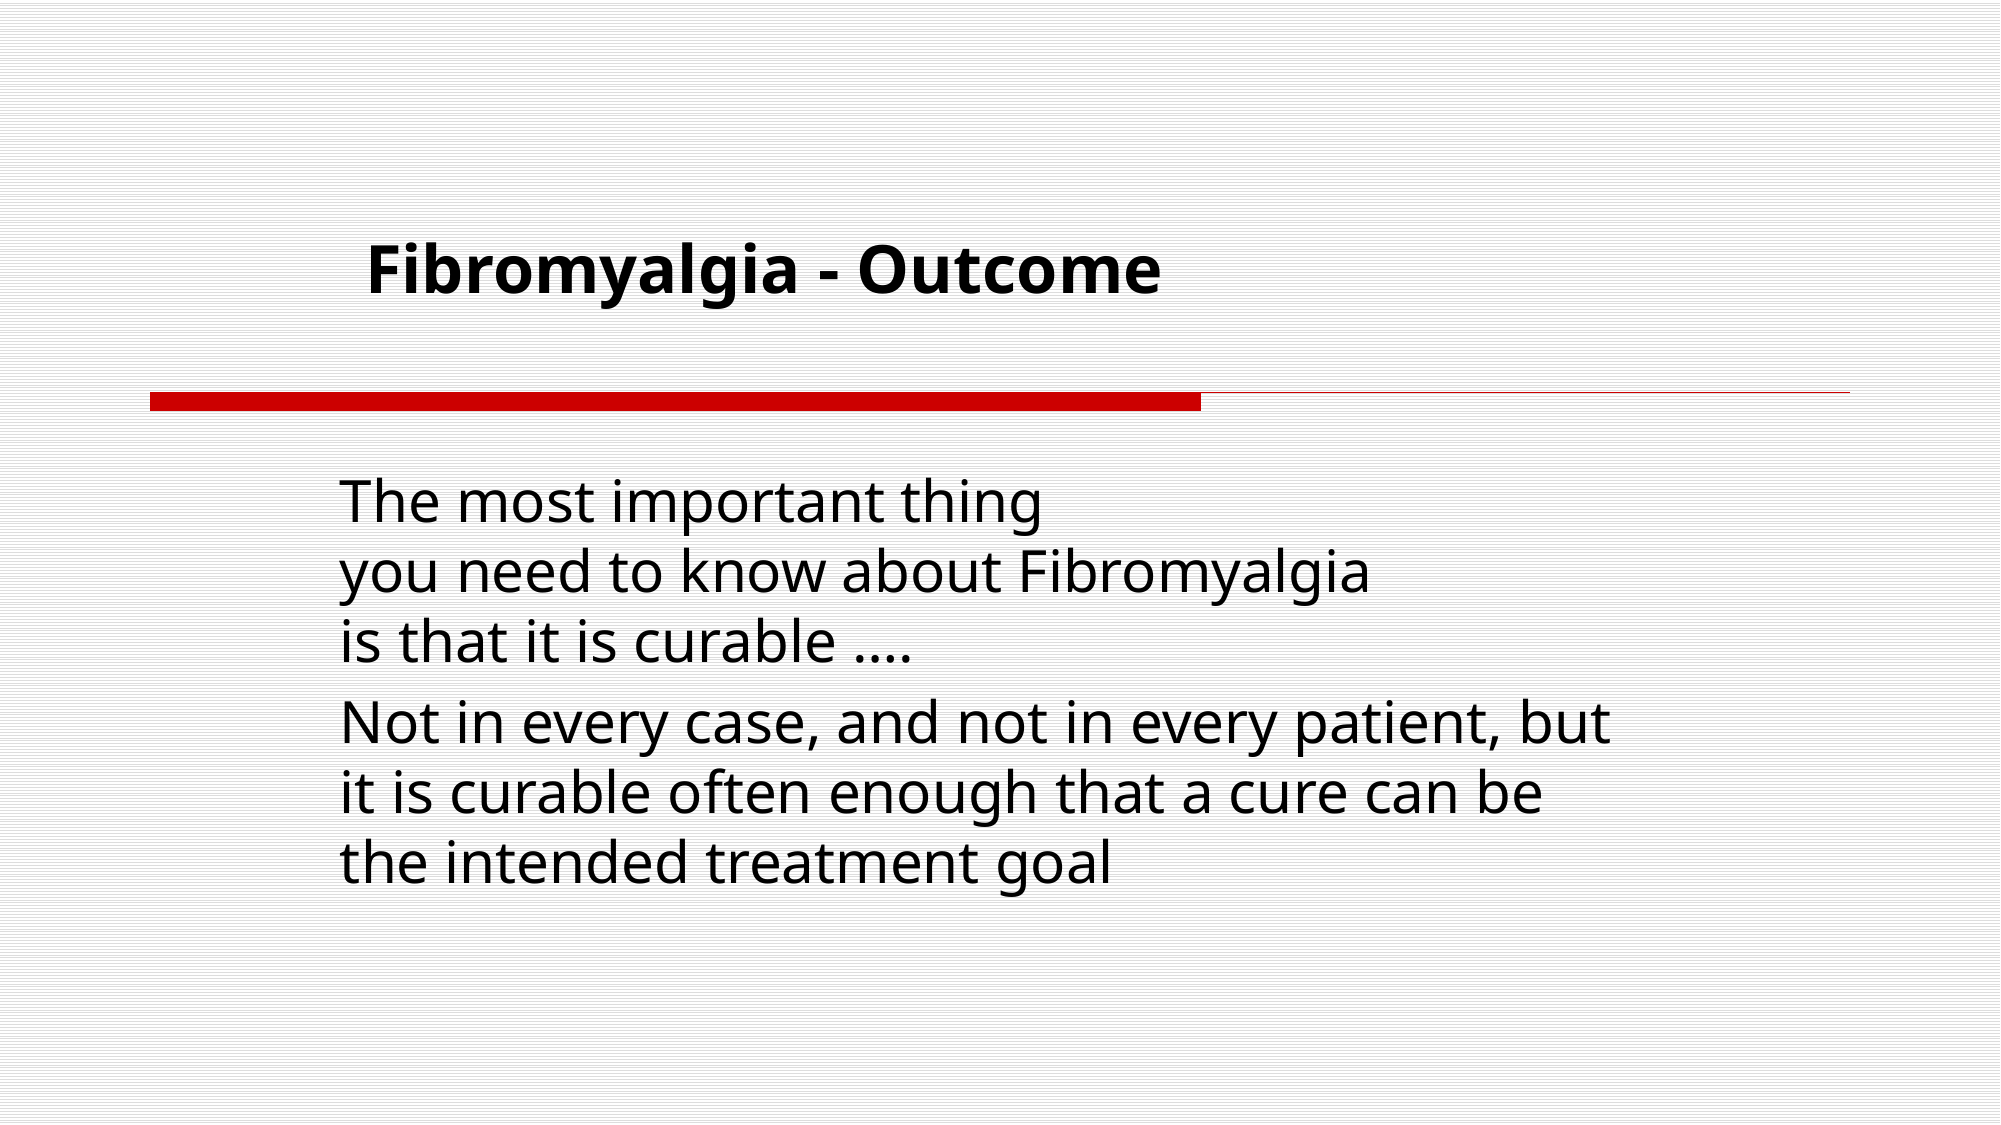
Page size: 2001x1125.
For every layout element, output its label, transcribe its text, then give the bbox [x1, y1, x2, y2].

subtitle The most important thing you need to know about Fibromyalgia is that it is curable …. Not in every case, and not in every patient, but it is curable often enough that a cure can be the intended treatment goal [324, 456, 1663, 1013]
title Fibromyalgia - Outcome [350, 172, 1663, 315]
